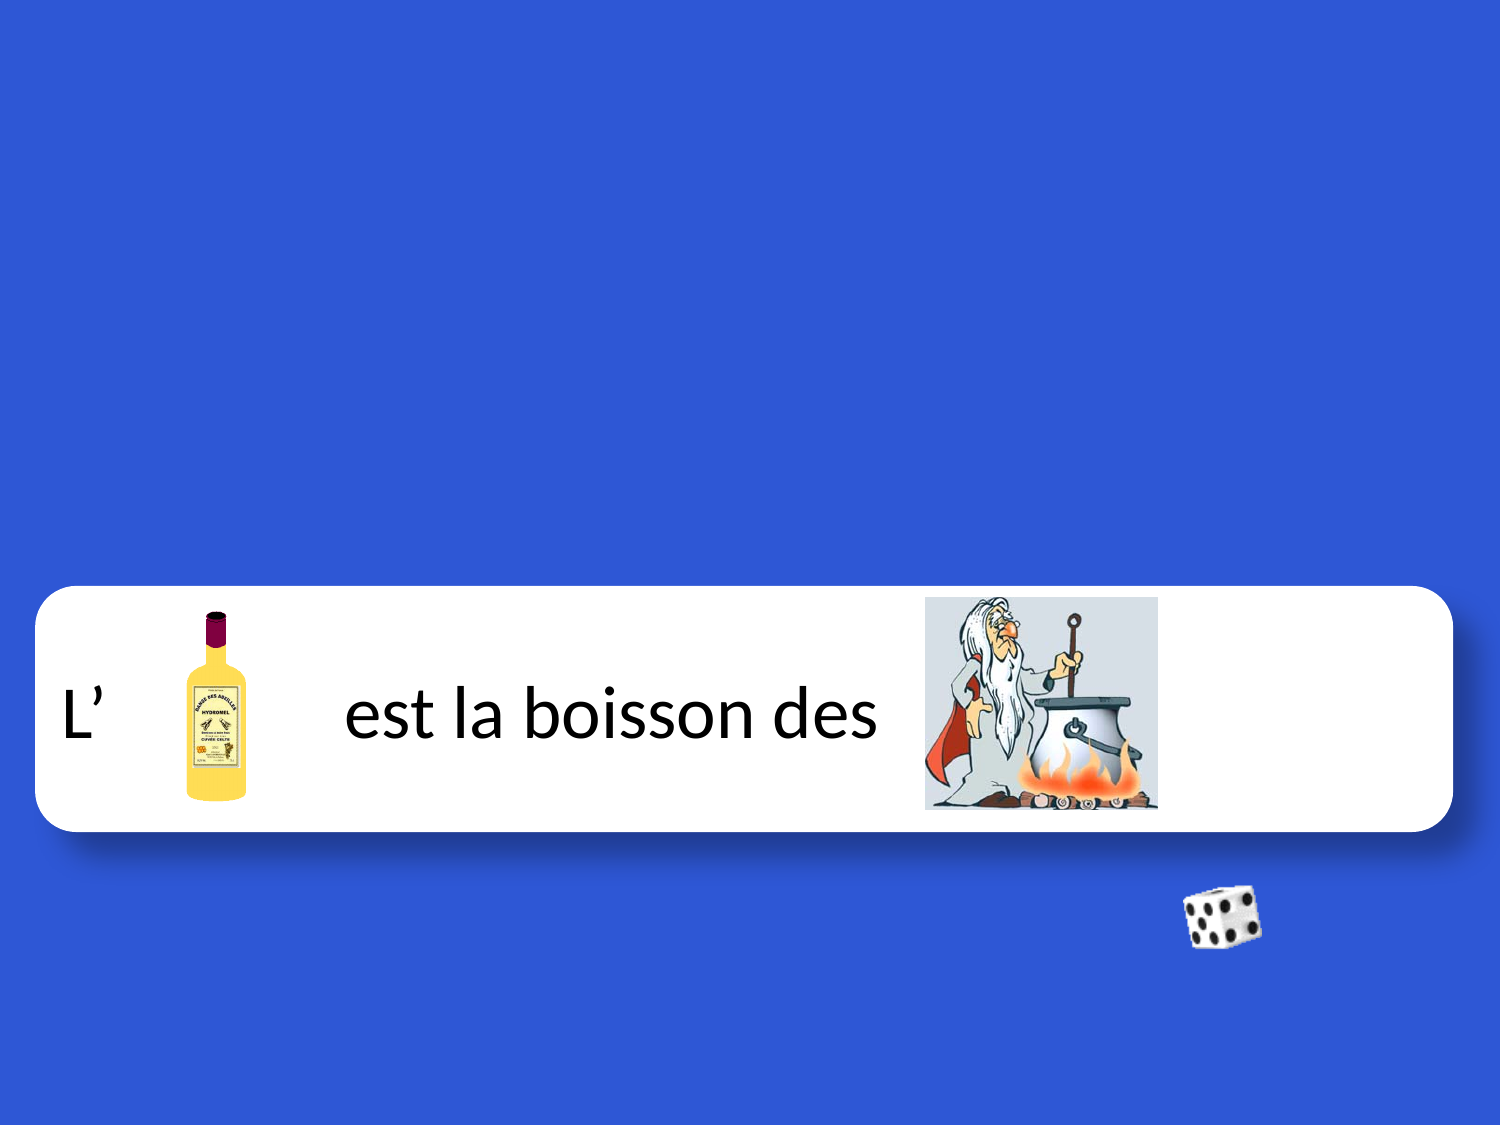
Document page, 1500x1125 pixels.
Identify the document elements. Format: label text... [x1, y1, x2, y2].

text_box L’ est la boisson des [32, 583, 76, 835]
text_box L’ est la boisson des [427, 583, 1456, 835]
picture [1183, 878, 1262, 958]
picture [925, 597, 1159, 810]
picture [81, 573, 423, 853]
